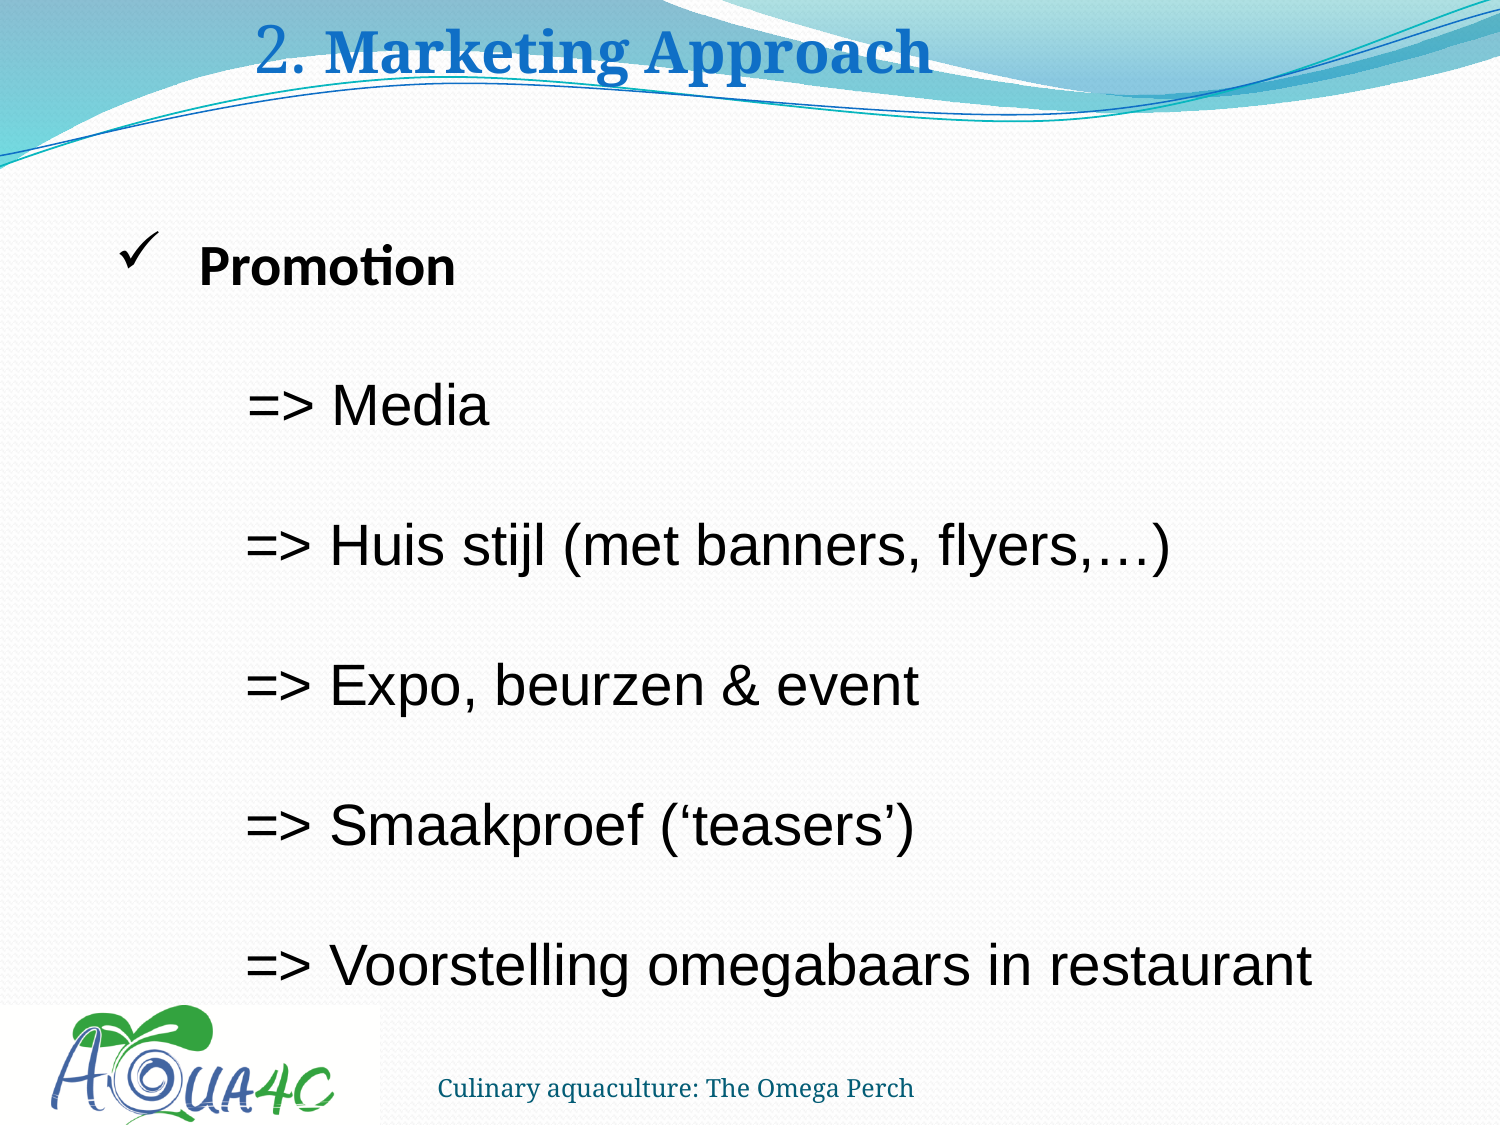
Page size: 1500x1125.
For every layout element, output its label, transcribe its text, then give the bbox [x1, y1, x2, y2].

text_box 2. Marketing Approach Promotion => Media => Huis stijl (met banners, flyers,…) => Expo, beurzen & event => Smaakproef (‘teasers’) => Voorstelling omegabaars in restaurant [100, 0, 1412, 1125]
picture [0, 1005, 380, 1125]
